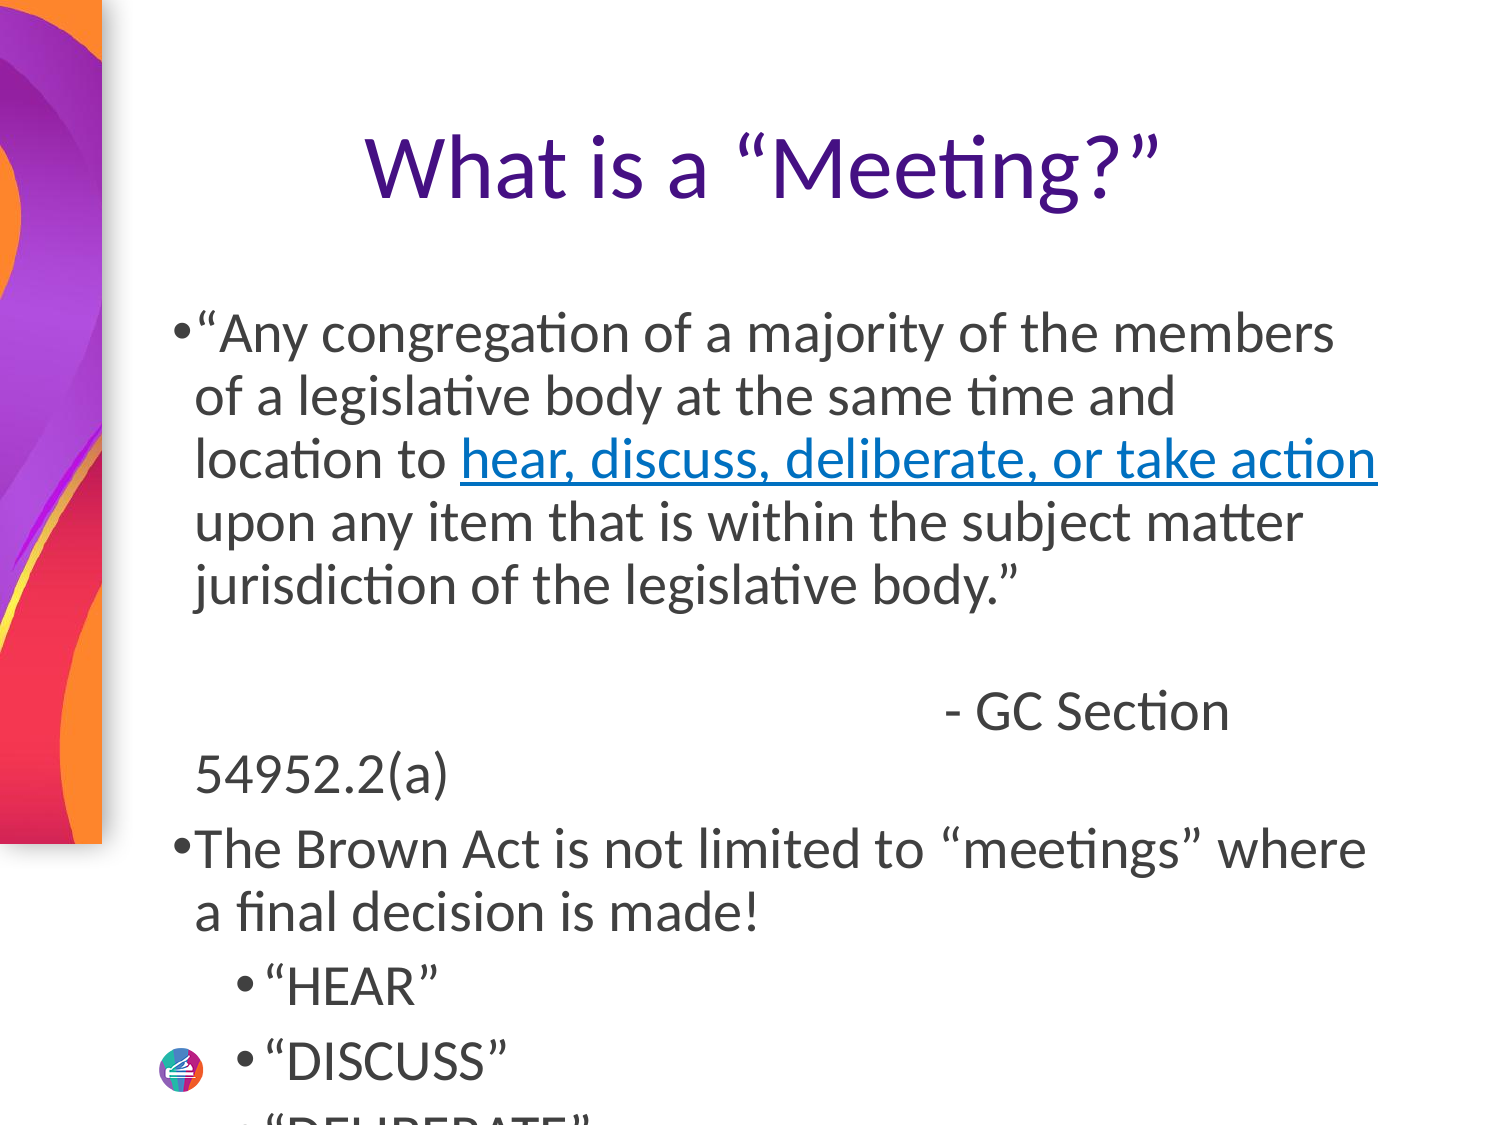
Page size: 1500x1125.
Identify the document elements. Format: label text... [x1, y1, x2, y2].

list “Any congregation of a majority of the members of a legislative body at the same time and location to hear, discuss, deliberate, or take action upon any item that is within the subject matter jurisdiction of the legislative body.” - GC Section 54952.2(a) The Brown Act is not limited to “meetings” where a final decision is made! “HEAR” “DISCUSS” “DELIBERATE” [157, 294, 1395, 1020]
picture [157, 1046, 204, 1093]
picture [0, 0, 102, 844]
title What is a “Meeting?” [157, 59, 1394, 278]
